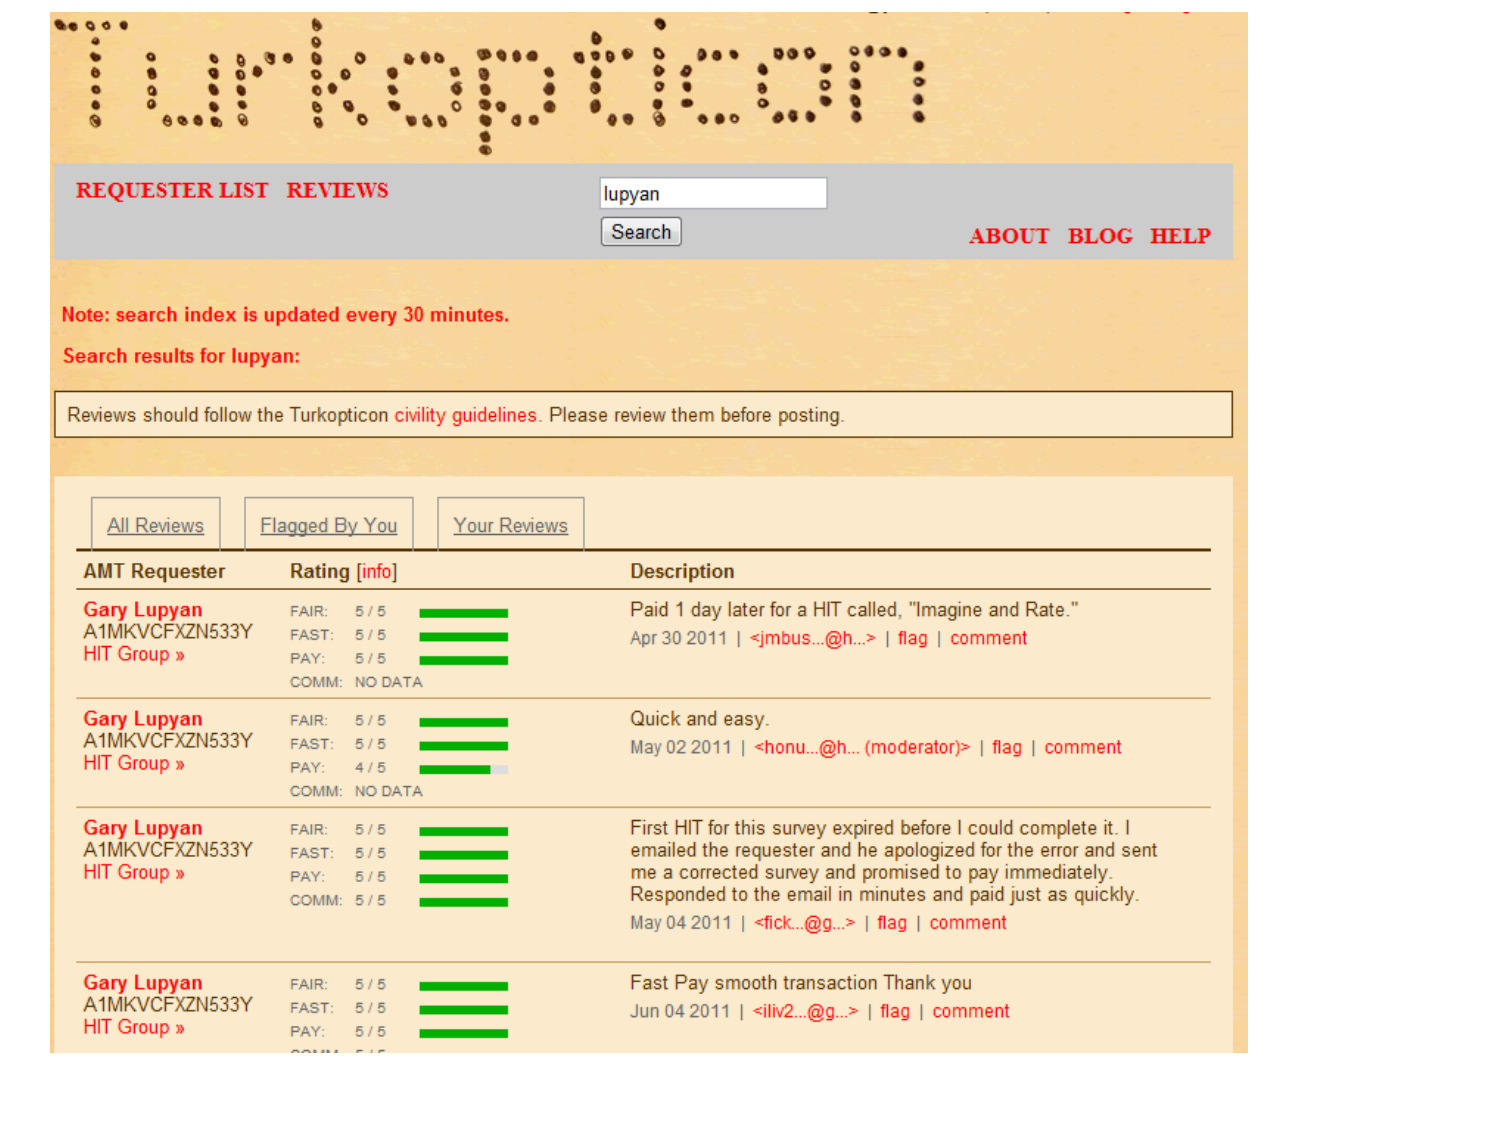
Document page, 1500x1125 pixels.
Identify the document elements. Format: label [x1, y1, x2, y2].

picture [49, 12, 1248, 1053]
